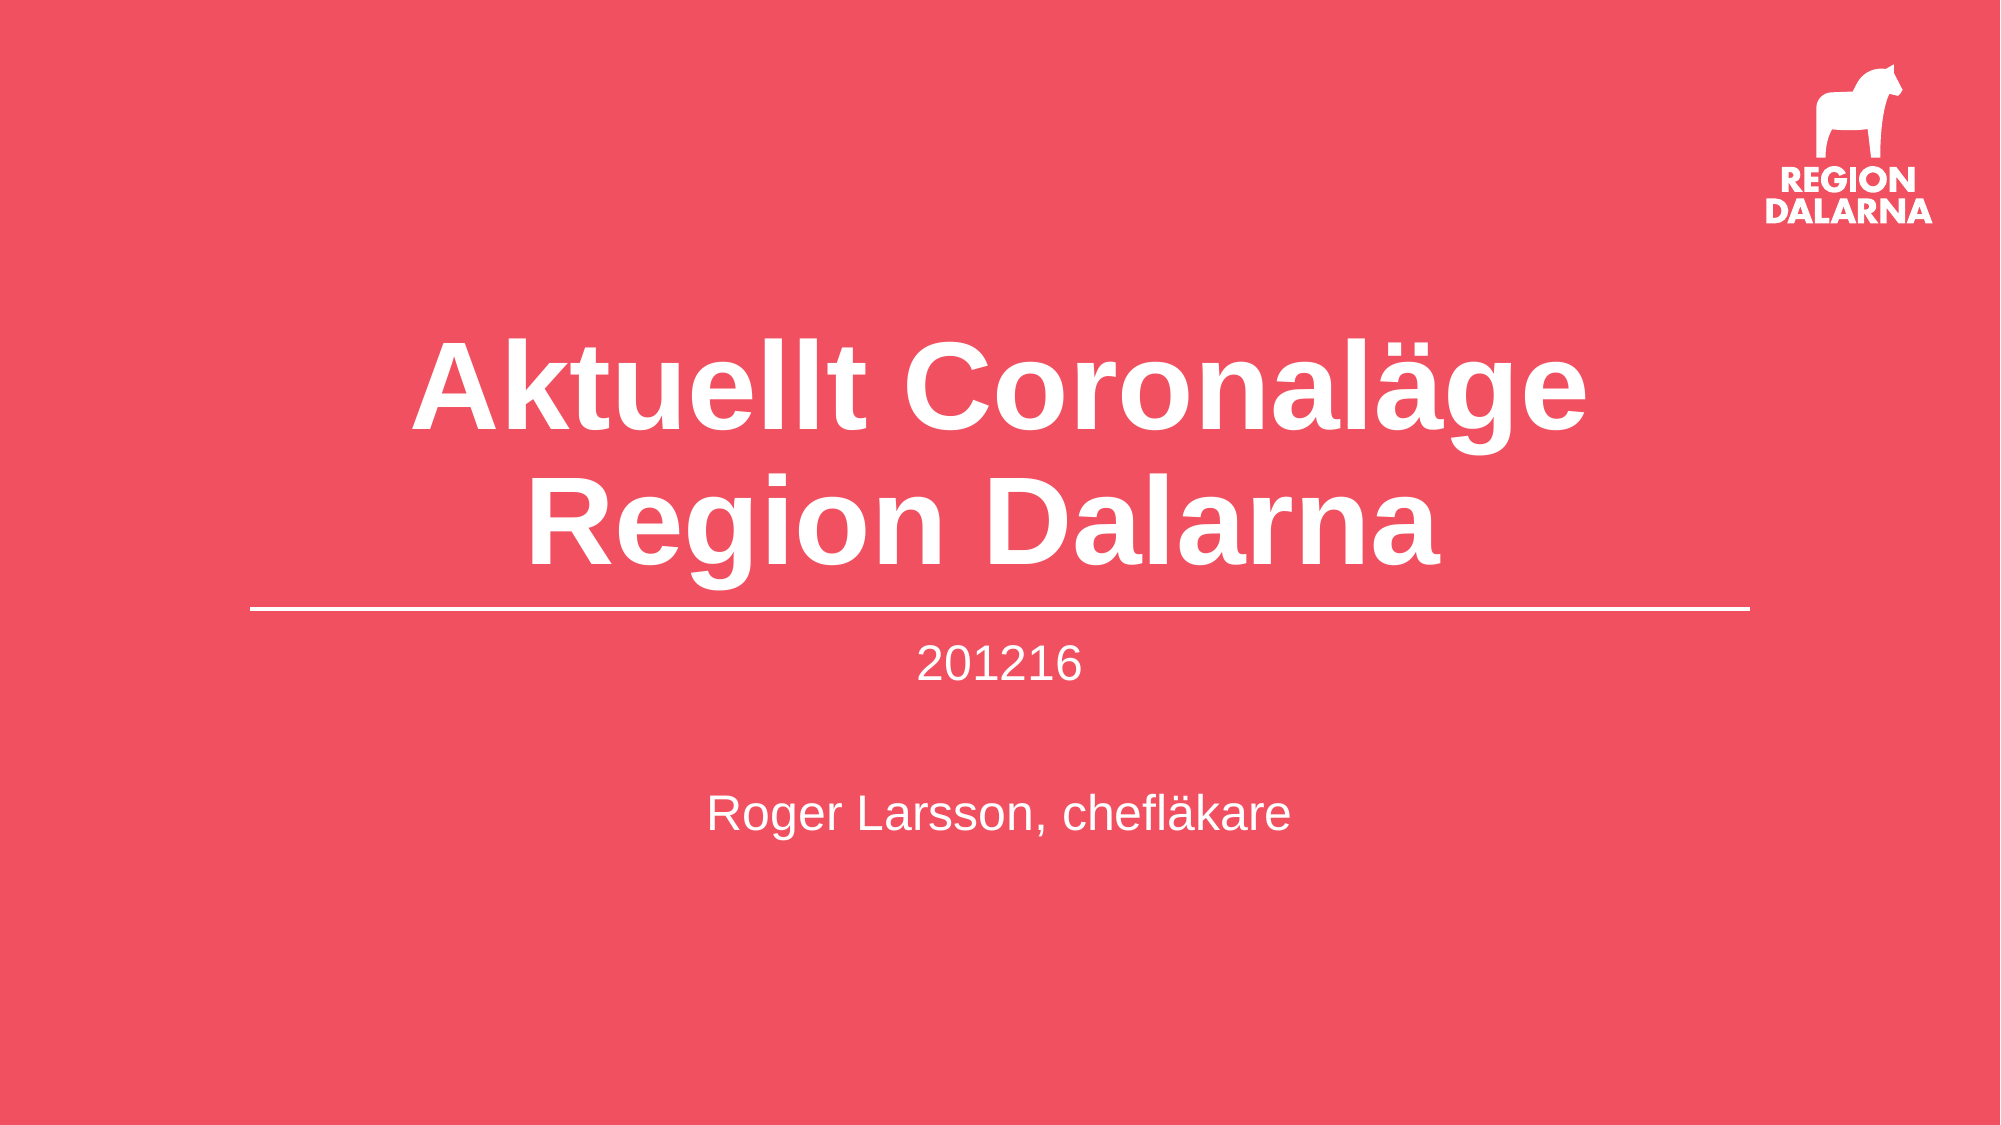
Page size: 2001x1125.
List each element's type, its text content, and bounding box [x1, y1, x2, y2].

subtitle 201216 Roger Larsson, chefläkare [249, 629, 1750, 924]
title Aktuellt Coronaläge Region Dalarna [249, 67, 1750, 600]
